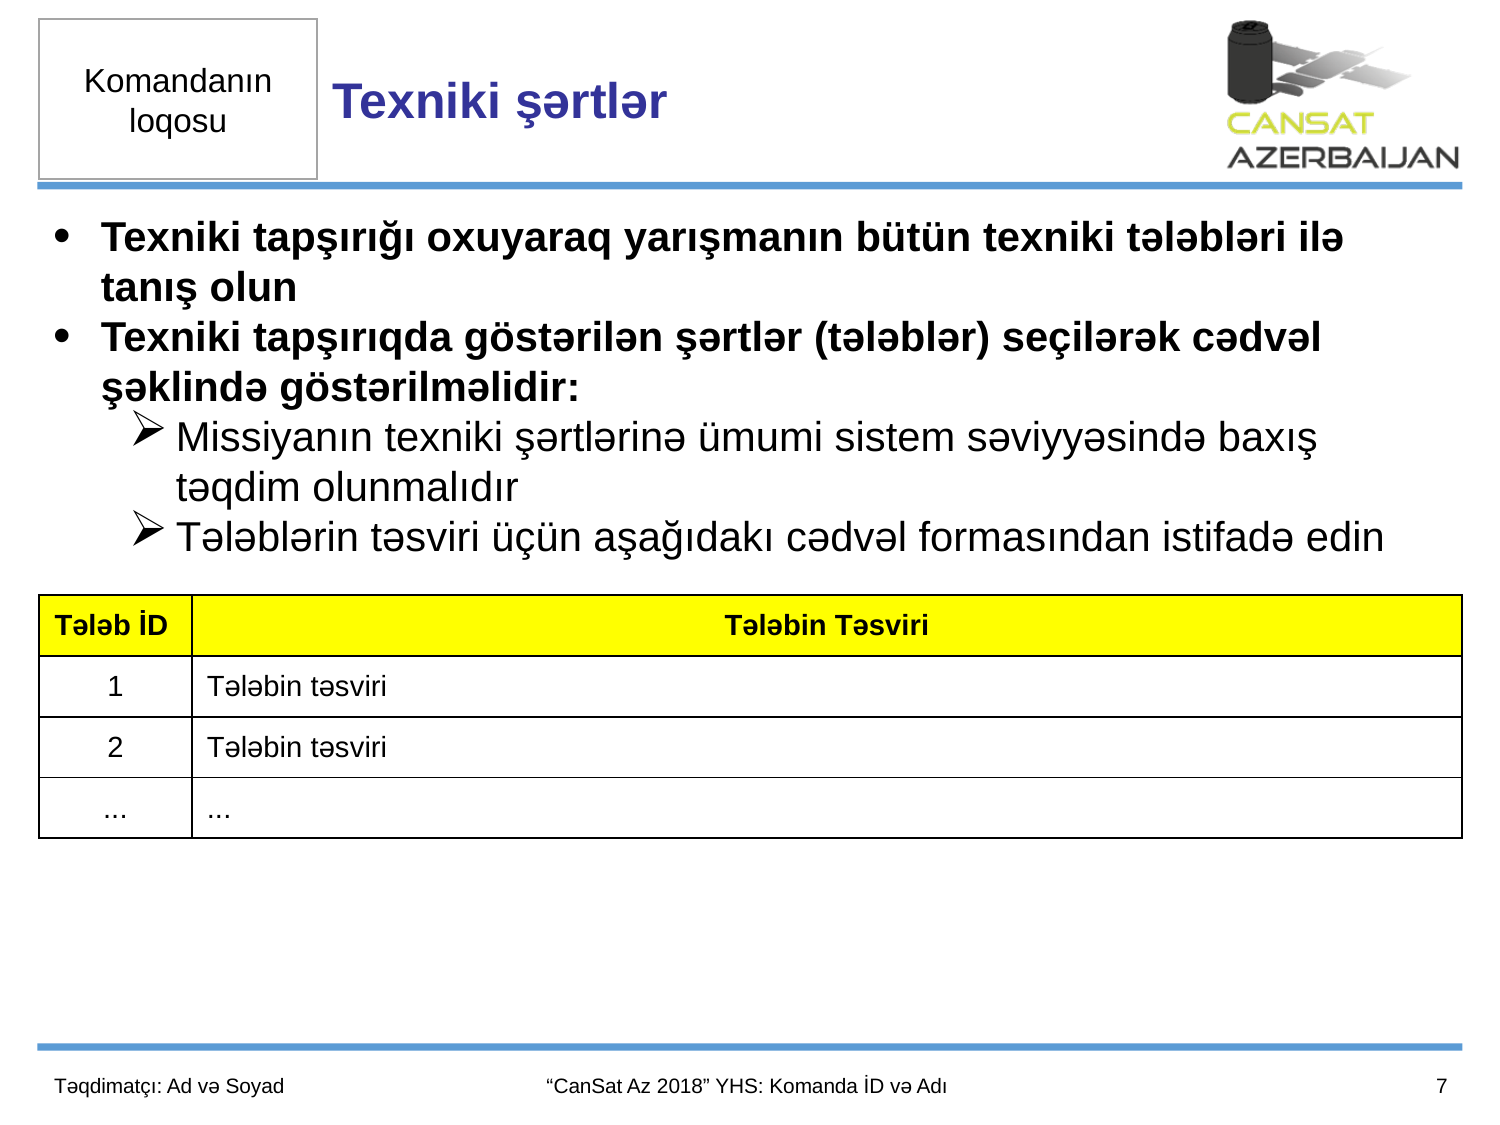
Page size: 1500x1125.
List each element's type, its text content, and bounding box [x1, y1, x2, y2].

picture [1217, 5, 1463, 178]
table_cell ... [40, 778, 191, 837]
footer “CanSat Az 2018” YHS: Komanda İD və Adı [397, 1055, 1103, 1115]
table_cell 2 [40, 718, 191, 777]
table_cell Tələbin təsviri [193, 657, 1461, 716]
text_box Texniki tapşırığı oxuyaraq yarışmanın bütün texniki tələbləri ilə tanış olun Texniki tapşırıqda göstərilən şərtlər (tələblər) seçilərək cədvəl şəklində göstərilməlidir: Missiyanın texniki şərtlərinə ümumi sistem səviyyəsində baxış təqdim olunmalıdır Tələblərin təsviri üçün aşağıdakı cədvəl formasından istifadə edin [39, 202, 1463, 568]
text_box Texniki şərtlər [317, 19, 1218, 179]
table_header Tələbin Təsviri [193, 596, 1461, 655]
table_cell ... [193, 778, 1461, 837]
slide_number Təqdimatçı: Ad və Soyad [39, 1055, 397, 1115]
table_cell Tələbin təsviri [193, 718, 1461, 777]
table_header Tələb İD [40, 596, 191, 655]
table_cell 1 [40, 657, 191, 716]
slide_number 7 [1312, 1055, 1463, 1115]
